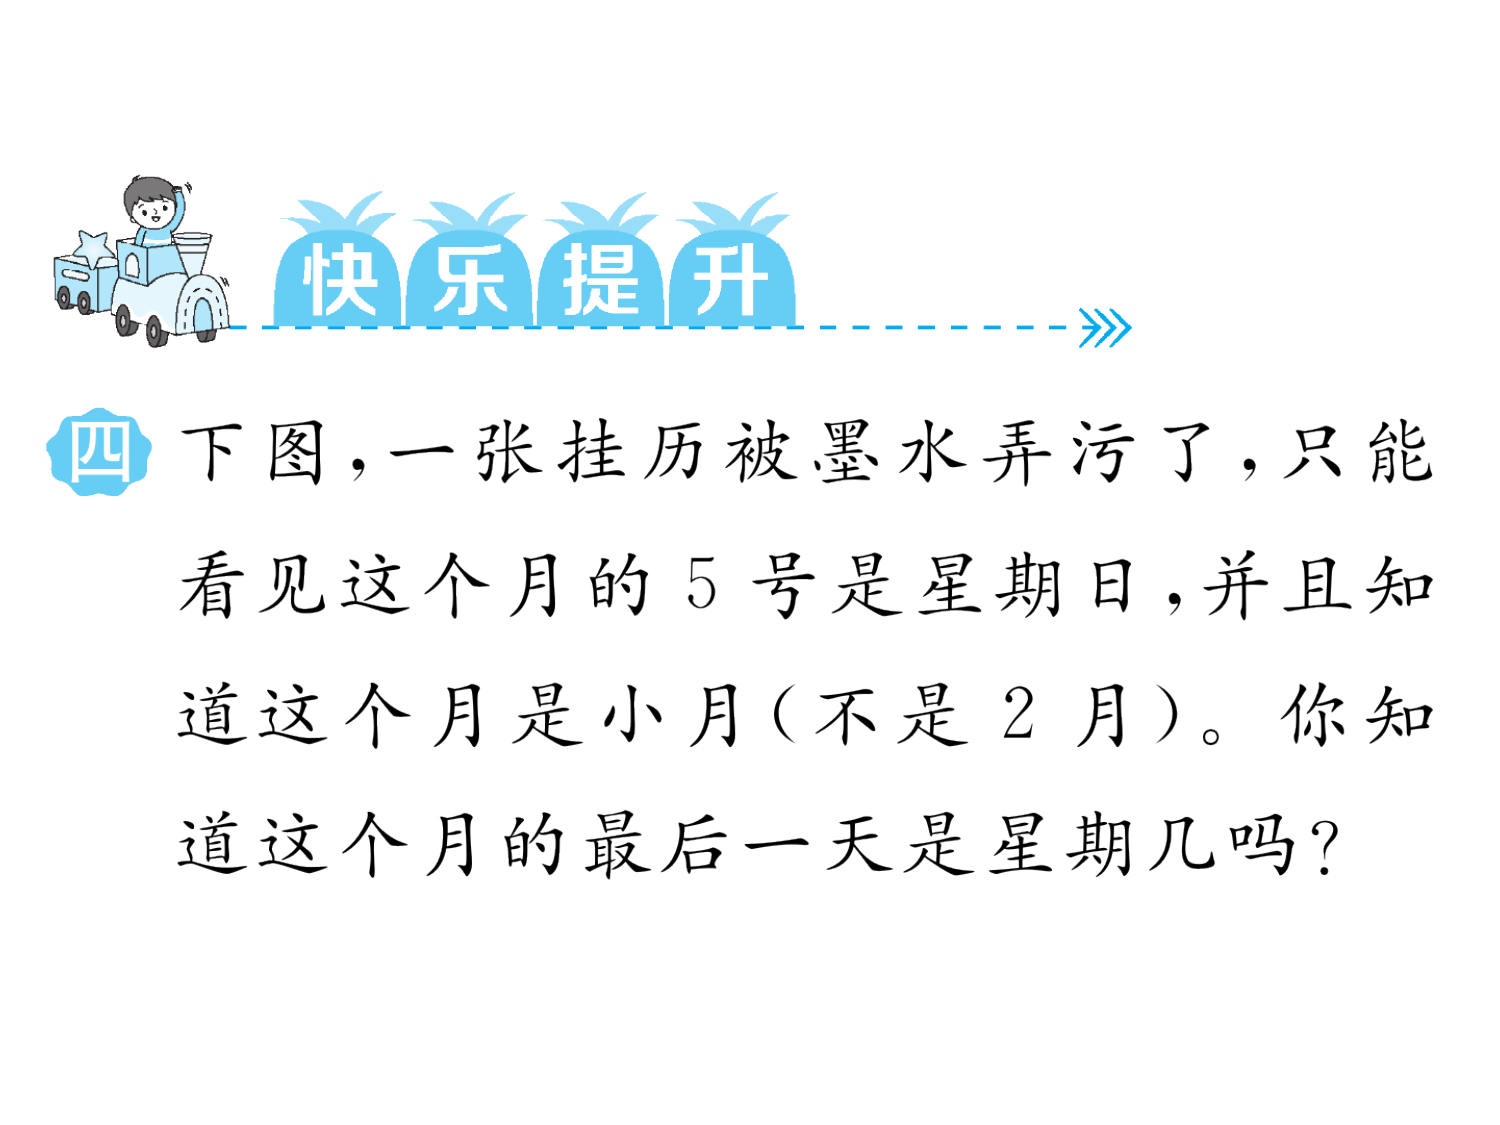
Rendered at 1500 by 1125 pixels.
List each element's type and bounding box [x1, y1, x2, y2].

picture [41, 137, 1459, 924]
